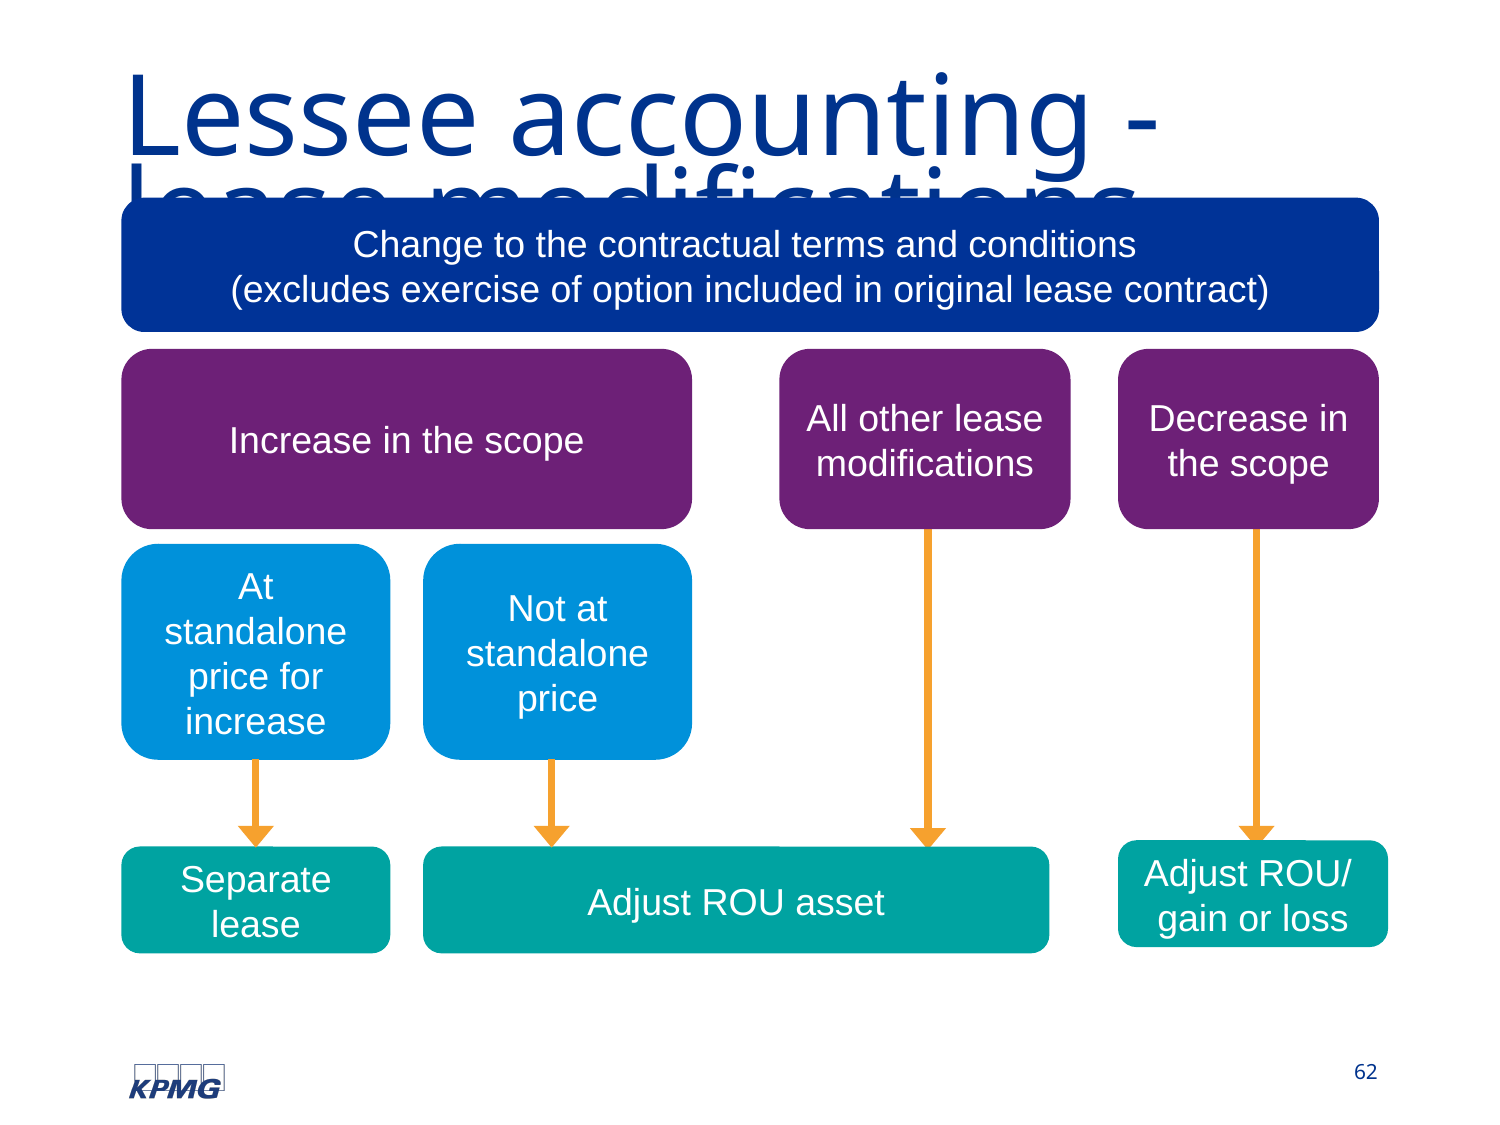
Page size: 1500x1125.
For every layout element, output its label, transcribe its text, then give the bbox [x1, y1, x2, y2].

text_box Adjust ROU/ gain or loss [1118, 840, 1389, 948]
text_box Separate lease [121, 846, 391, 954]
text_box Not at standalone price [423, 543, 693, 760]
text_box All other lease modifications [779, 348, 1071, 530]
text_box At standalone price for increase [121, 543, 391, 760]
text_box Change to the contractual terms and conditions (excludes exercise of option included in original lease contract) [121, 197, 1380, 332]
text_box Increase in the scope [121, 348, 693, 530]
title Lessee accounting - lease modifications [122, 79, 1376, 165]
text_box Adjust ROU asset [423, 846, 1050, 954]
text_box Decrease in the scope [1118, 348, 1379, 530]
